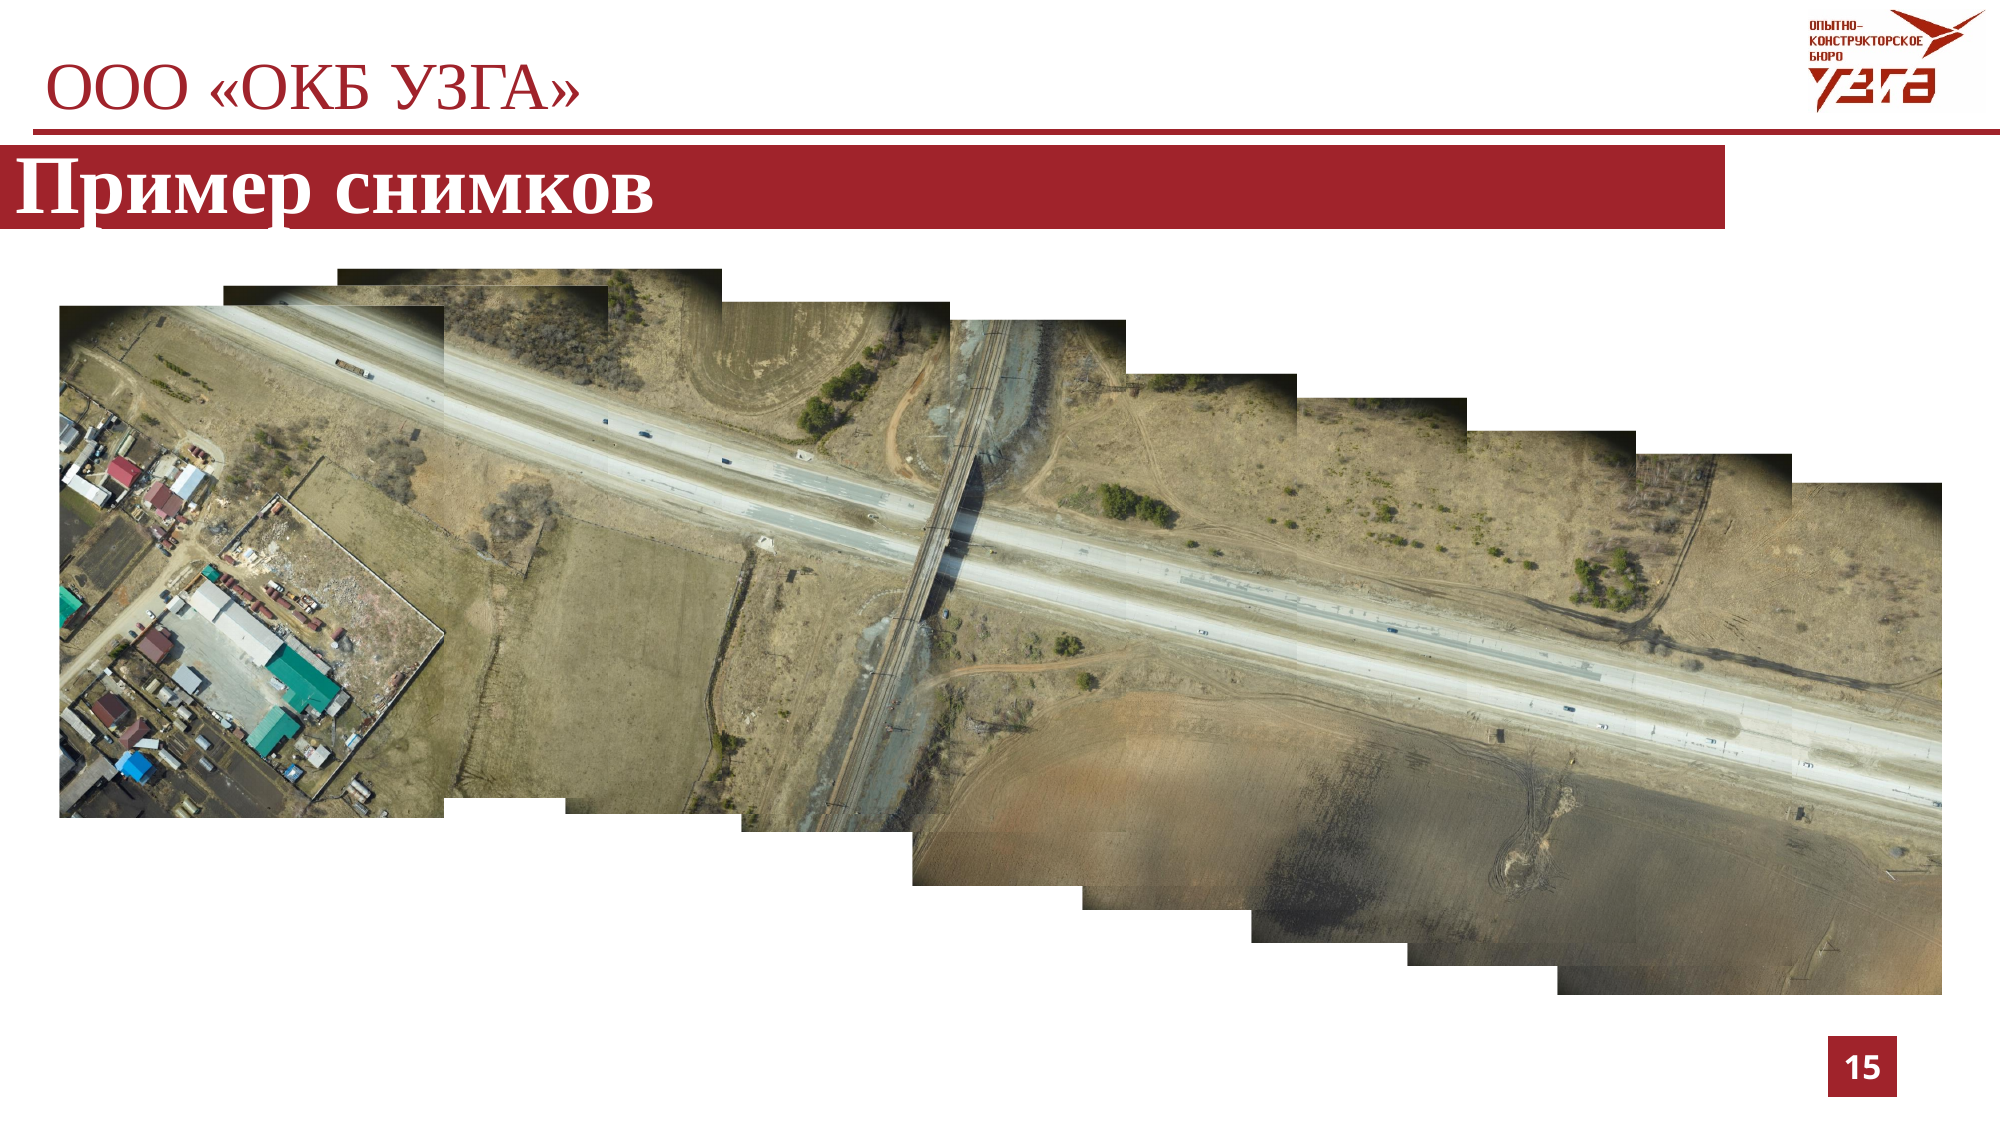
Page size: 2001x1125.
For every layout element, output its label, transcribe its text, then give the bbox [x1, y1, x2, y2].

title Пример снимков [0, 145, 1725, 229]
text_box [0, 0, 2000, 132]
picture [0, 269, 2000, 994]
slide_number 15 [1828, 1036, 1897, 1097]
